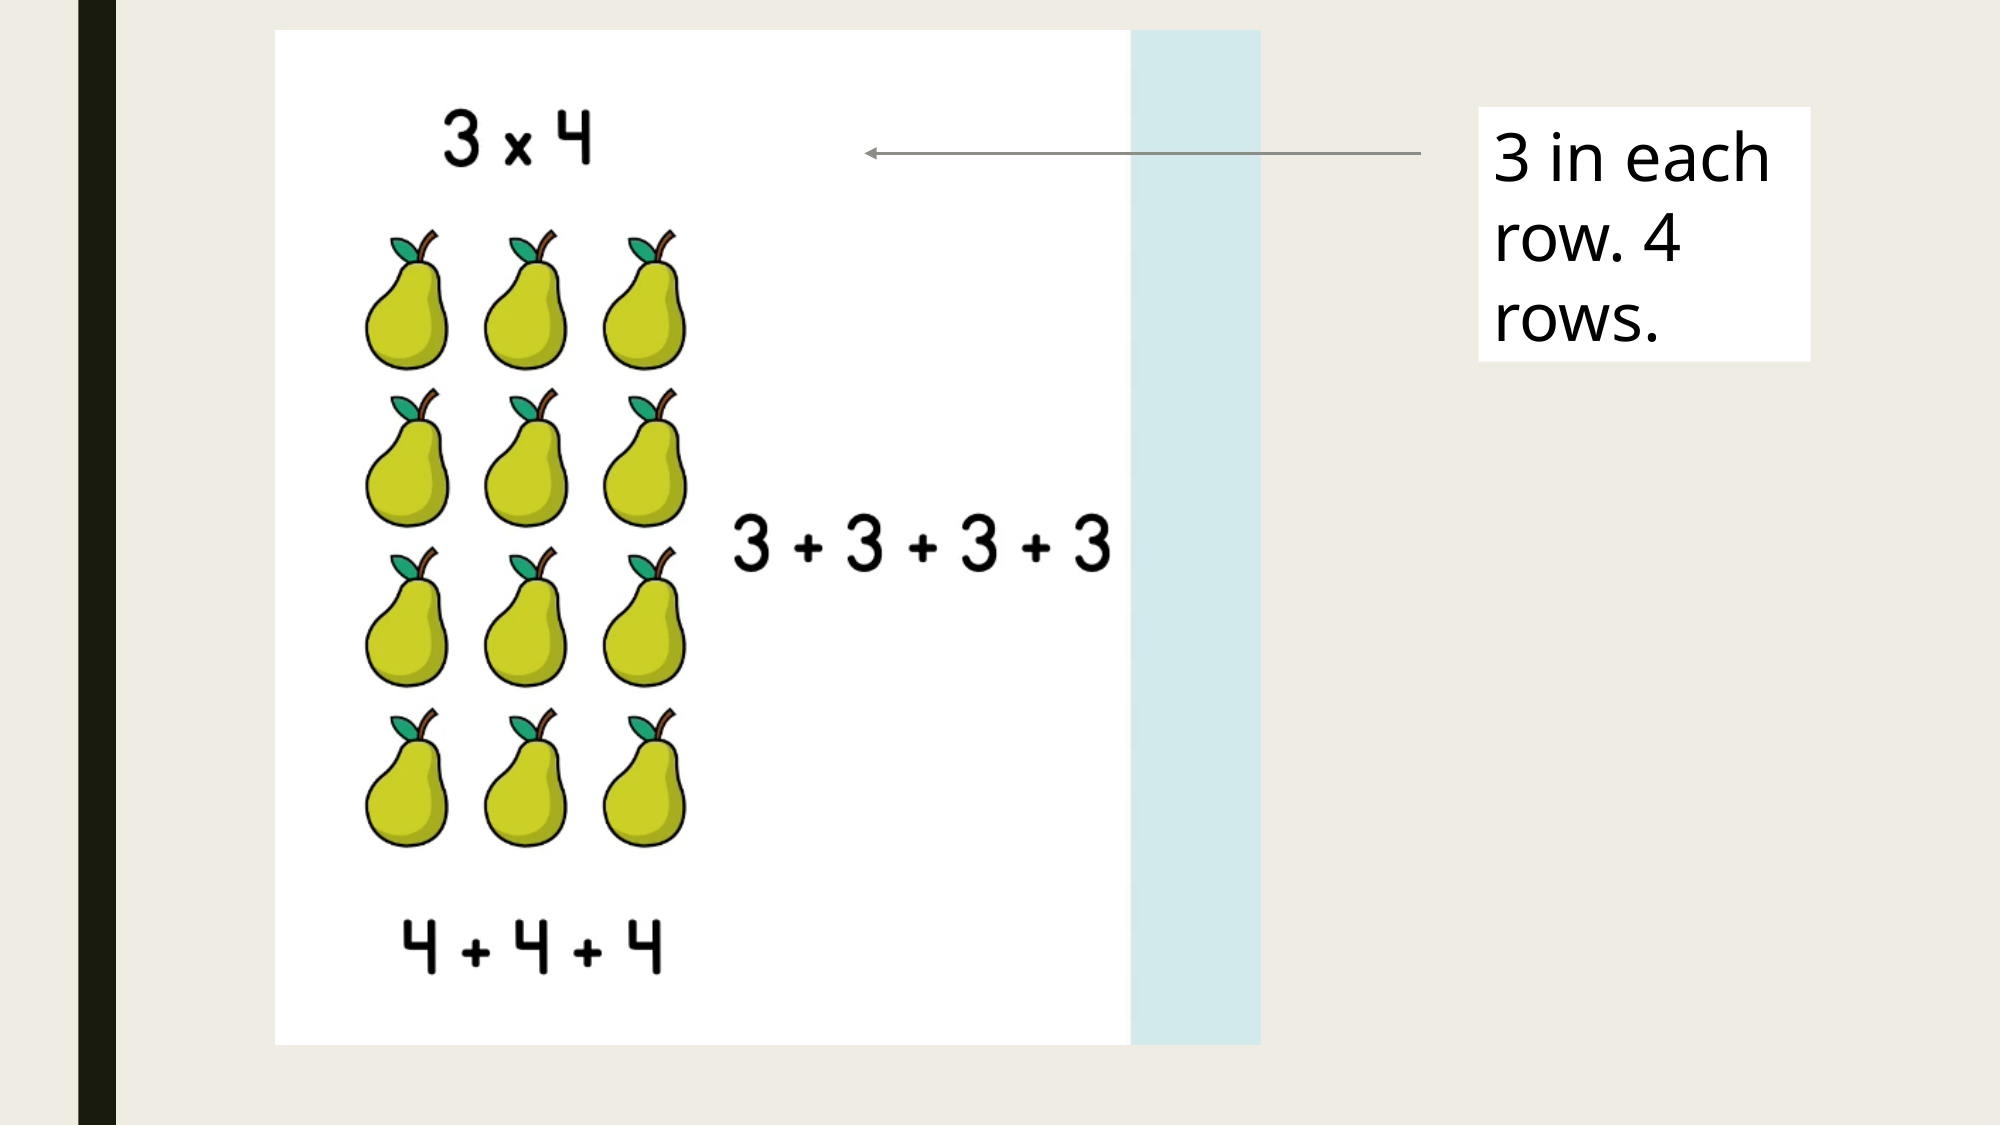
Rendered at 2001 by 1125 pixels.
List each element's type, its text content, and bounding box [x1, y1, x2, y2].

text_box 3 in each row. 4 rows. [1478, 107, 1811, 362]
picture [275, 30, 1261, 1045]
